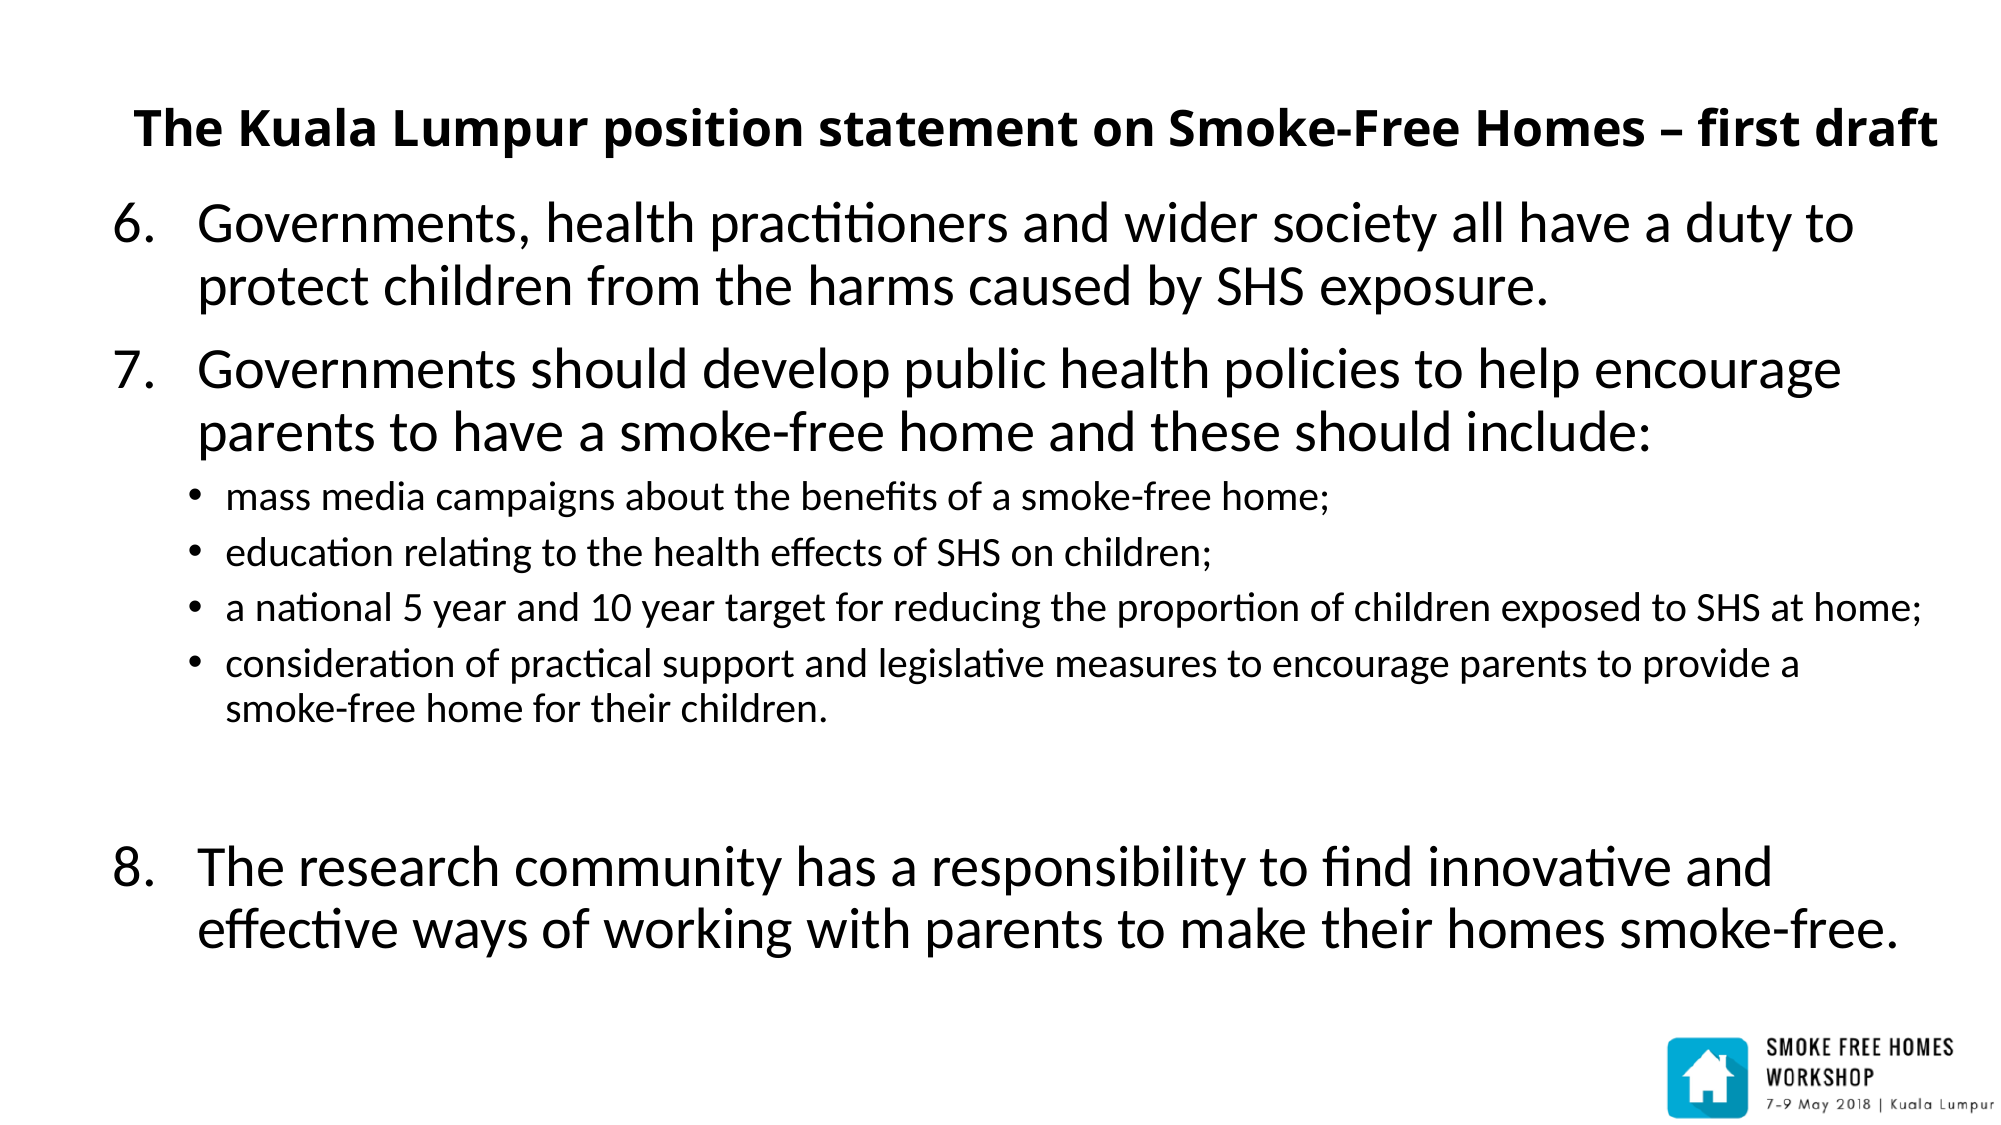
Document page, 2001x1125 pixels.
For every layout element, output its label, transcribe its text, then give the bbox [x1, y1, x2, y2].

list Governments, health practitioners and wider society all have a duty to protect children from the harms caused by SHS exposure. Governments should develop public health policies to help encourage parents to have a smoke-free home and these should include: mass media campaigns about the benefits of a smoke-free home; education relating to the health effects of SHS on children; a national 5 year and 10 year target for reducing the proportion of children exposed to SHS at home; consideration of practical support and legislative measures to encourage parents to provide a smoke-free home for their children. The research community has a responsibility to find innovative and effective ways of working with parents to make their homes smoke-free. [97, 184, 1945, 1110]
picture [1660, 1033, 2000, 1125]
title The Kuala Lumpur position statement on Smoke-Free Homes – first draft [118, 75, 2000, 185]
